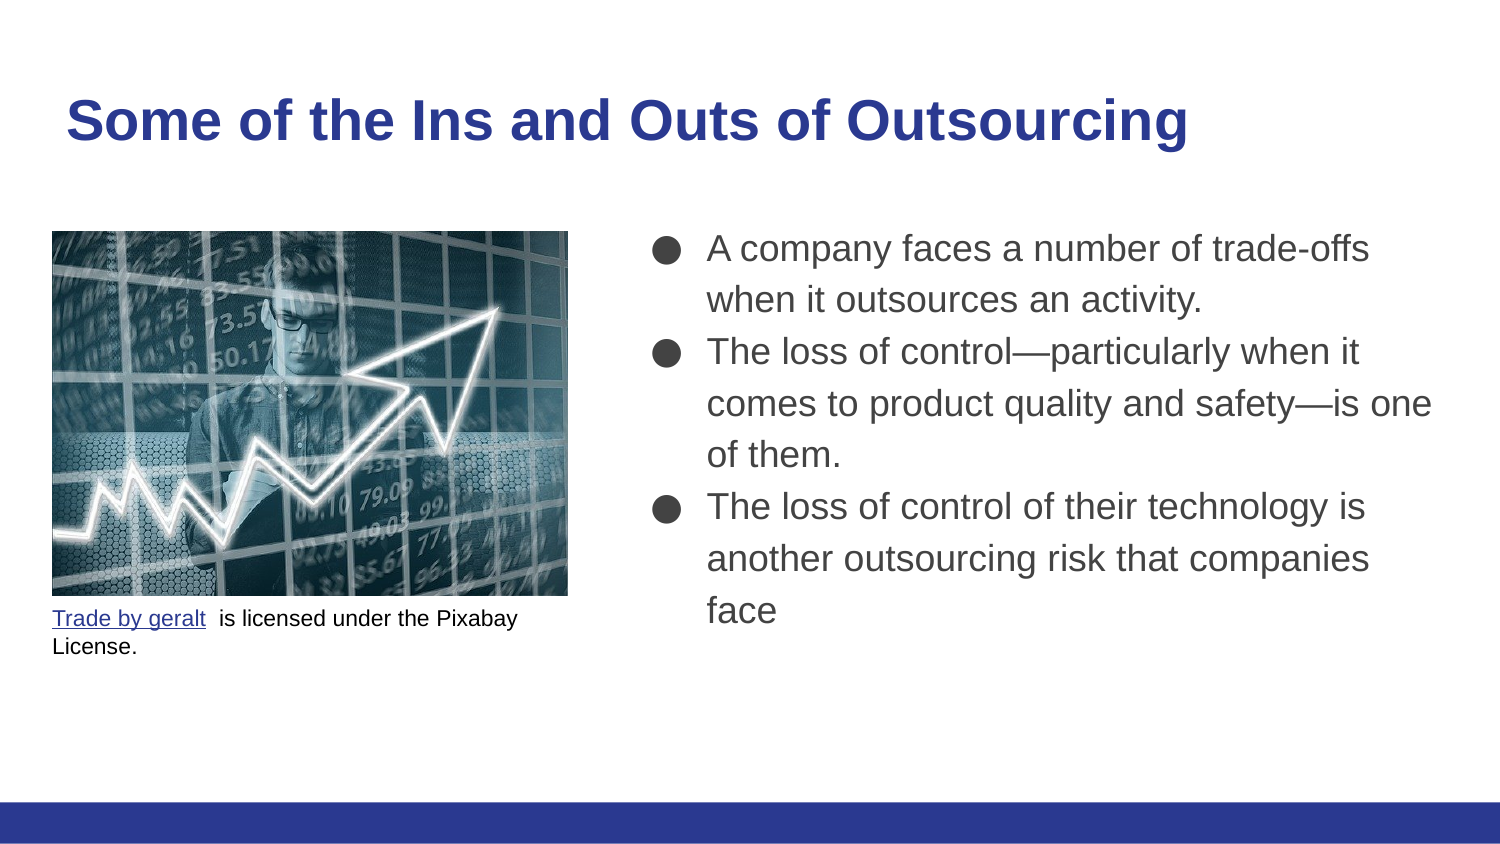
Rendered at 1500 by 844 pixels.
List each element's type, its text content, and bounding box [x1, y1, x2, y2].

title Some of the Ins and Outs of Outsourcing [51, 67, 1449, 167]
picture [52, 230, 569, 596]
text_box Trade by geralt is licensed under the Pixabay License. [0, 588, 584, 674]
list A company faces a number of trade-offs when it outsources an activity. The loss of control—particularly when it comes to product quality and safety—is one of them. The loss of control of their technology is another outsourcing risk that companies face [616, 201, 1449, 750]
